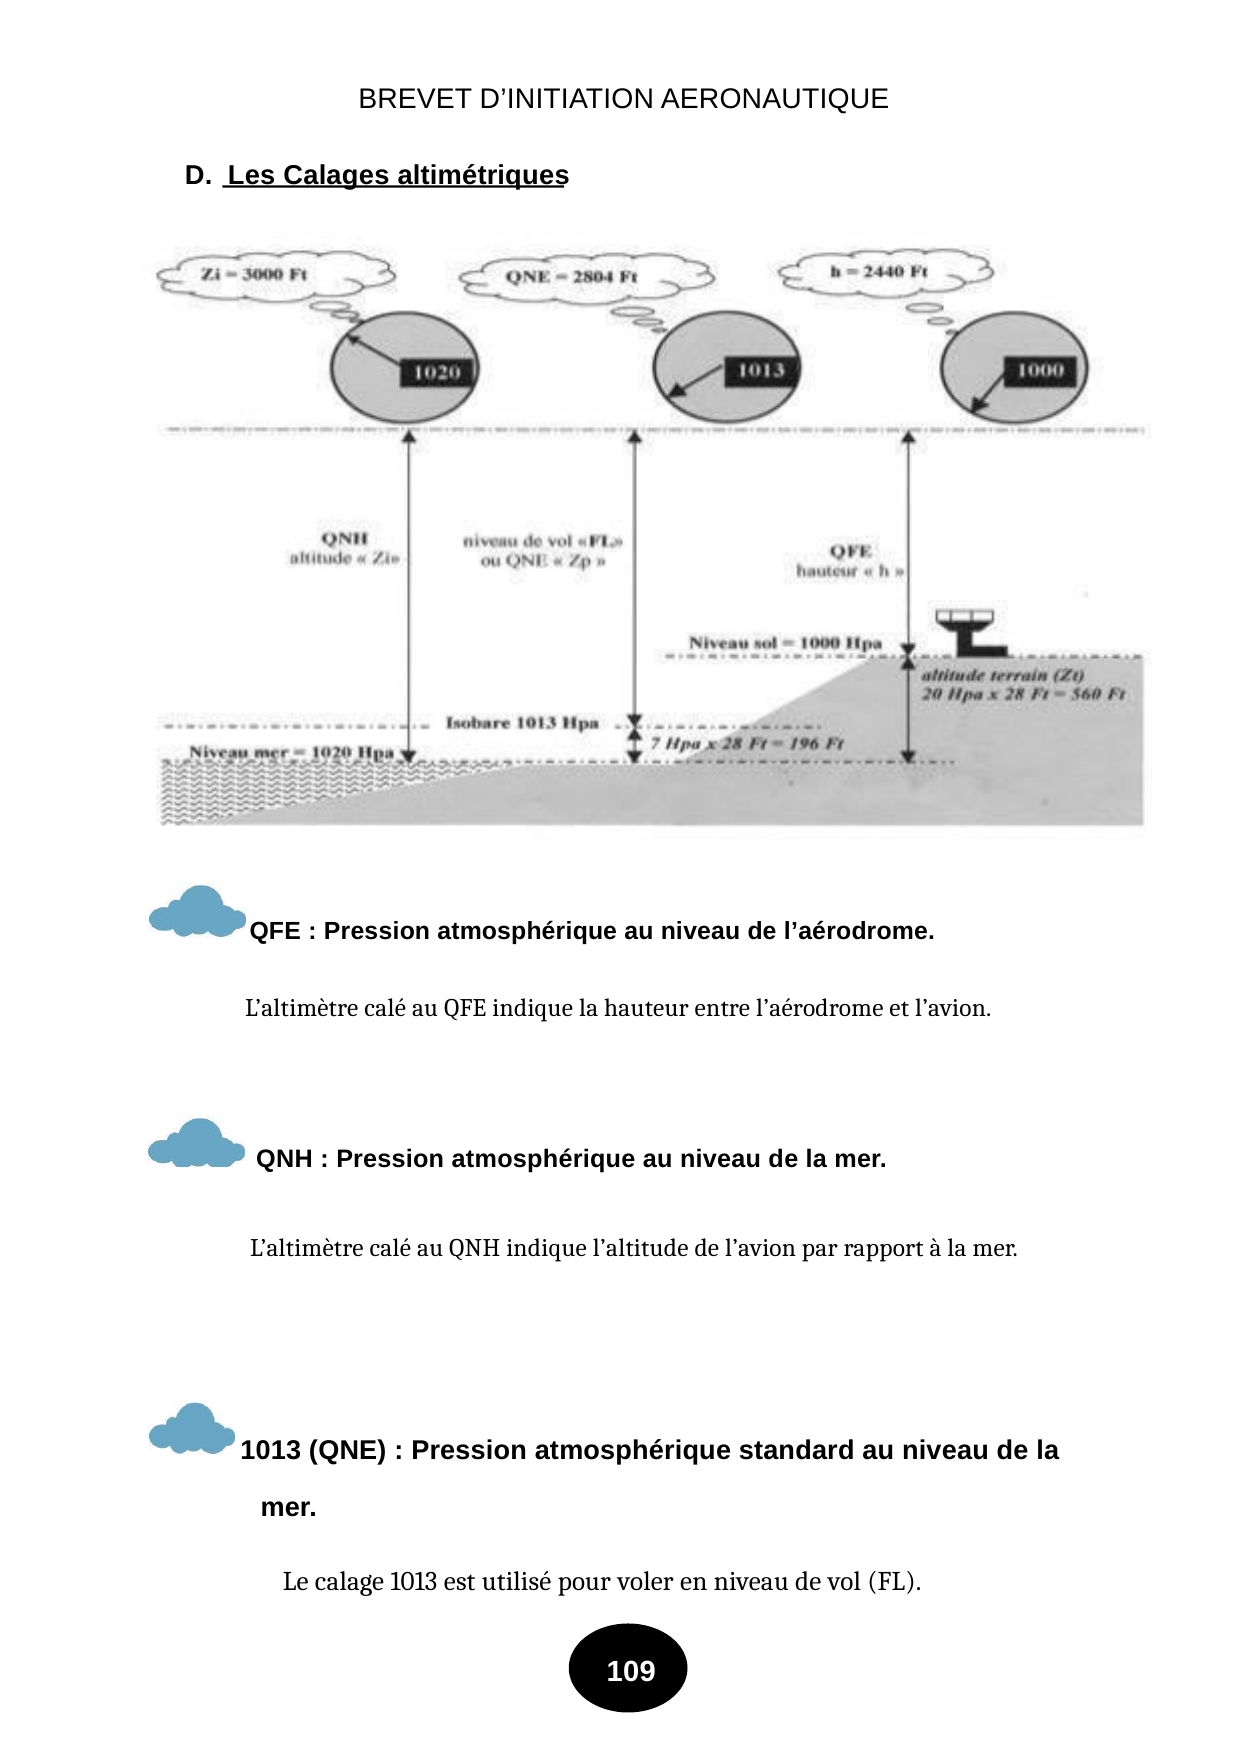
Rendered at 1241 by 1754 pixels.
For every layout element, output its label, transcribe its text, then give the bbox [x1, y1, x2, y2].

text_box BREVET D’INITIATION AERONAUTIQUE [358, 80, 891, 115]
text_box Le calage 1013 est utilisé pour voler en niveau de vol (FL). [282, 1563, 923, 1596]
picture [148, 1399, 235, 1456]
text_box D. Les Calages altimétriques [184, 157, 571, 191]
picture [148, 882, 247, 938]
picture [147, 1114, 245, 1168]
text_box 109 [606, 1651, 657, 1687]
text_box 1013 (QNE) : Pression atmosphérique standard au niveau de la [232, 1432, 1060, 1465]
text_box QNH : Pression atmosphérique au niveau de la mer. [248, 1142, 889, 1173]
text_box mer. [260, 1489, 325, 1523]
text_box QFE : Pression atmosphérique au niveau de l’aérodrome. [248, 915, 944, 945]
text_box [568, 1623, 688, 1713]
text_box L’altimètre calé au QFE indique la hauteur entre l’aérodrome et l’avion. [244, 990, 994, 1022]
text_box L’altimètre calé au QNH indique l’altitude de l’avion par rapport à la mer. [250, 1231, 1021, 1262]
picture [140, 231, 1166, 856]
